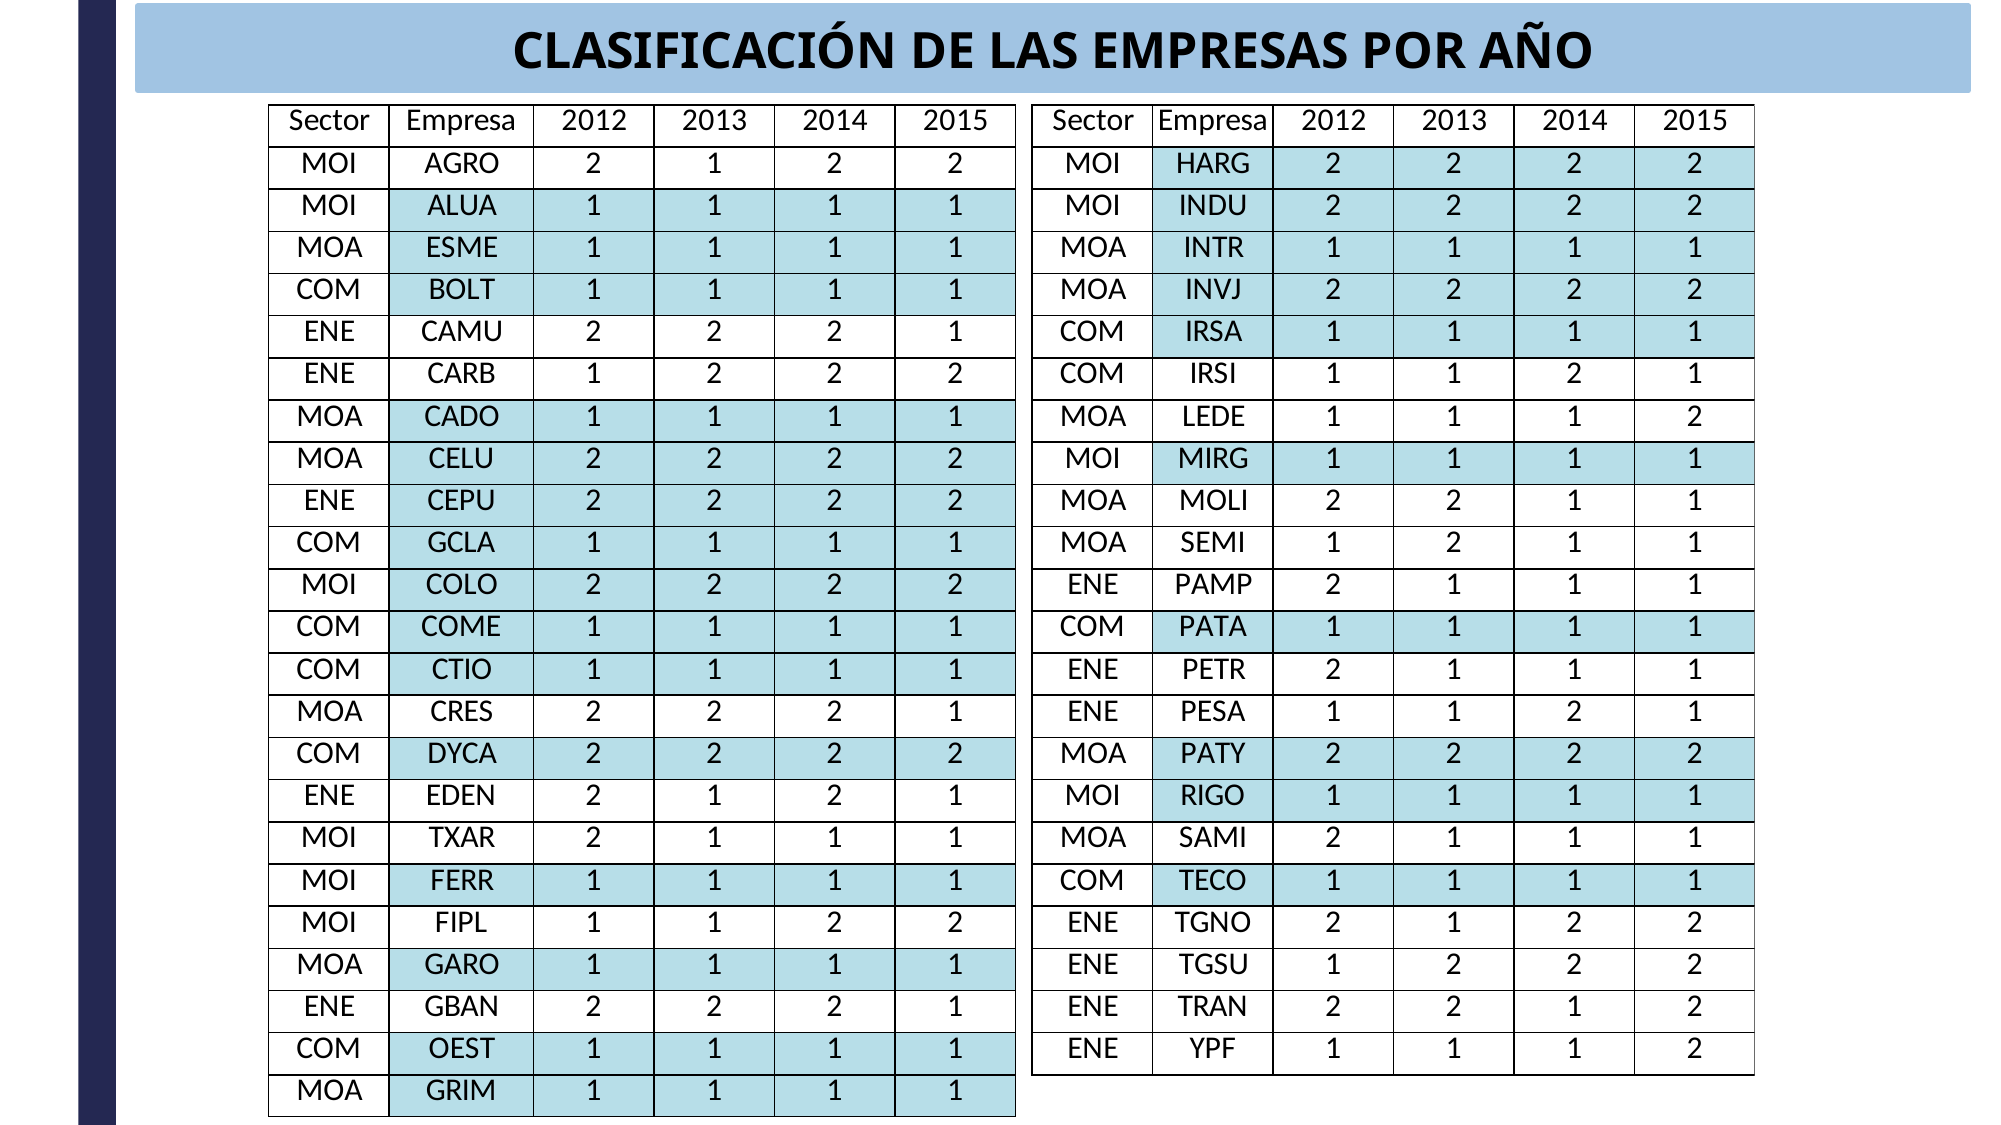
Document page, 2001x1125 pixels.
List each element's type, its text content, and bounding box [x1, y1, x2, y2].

text_box CLASIFICACIÓN DE LAS EMPRESAS POR AÑO [135, 3, 1971, 93]
picture [267, 104, 1756, 1118]
